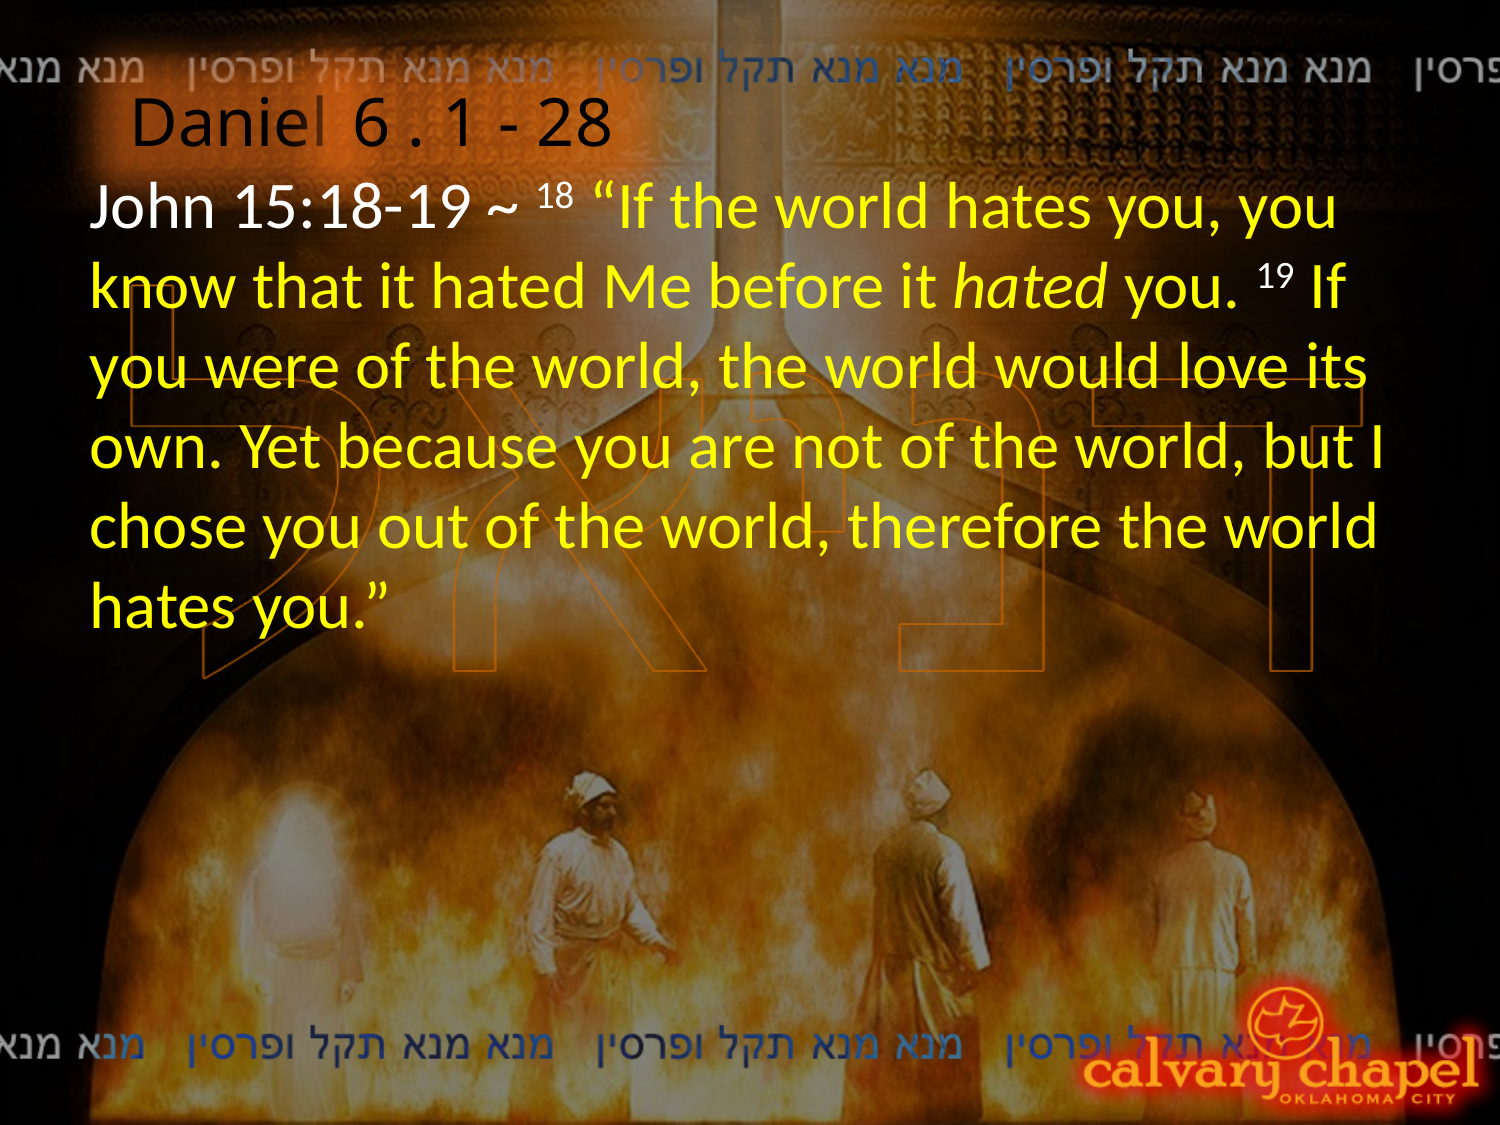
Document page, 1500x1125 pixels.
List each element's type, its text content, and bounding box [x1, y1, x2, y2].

text_box Daniel [114, 71, 264, 154]
picture [0, 0, 1500, 1125]
text_box 6 . 1 - 28 [337, 72, 713, 154]
text_box John 15:18-19 ~ 18 “If the world hates you, you know that it hated Me before it hated you. 19 If you were of the world, the world would love its own. Yet because you are not of the world, but I chose you out of the world, therefore the world hates you.” [74, 154, 1425, 649]
